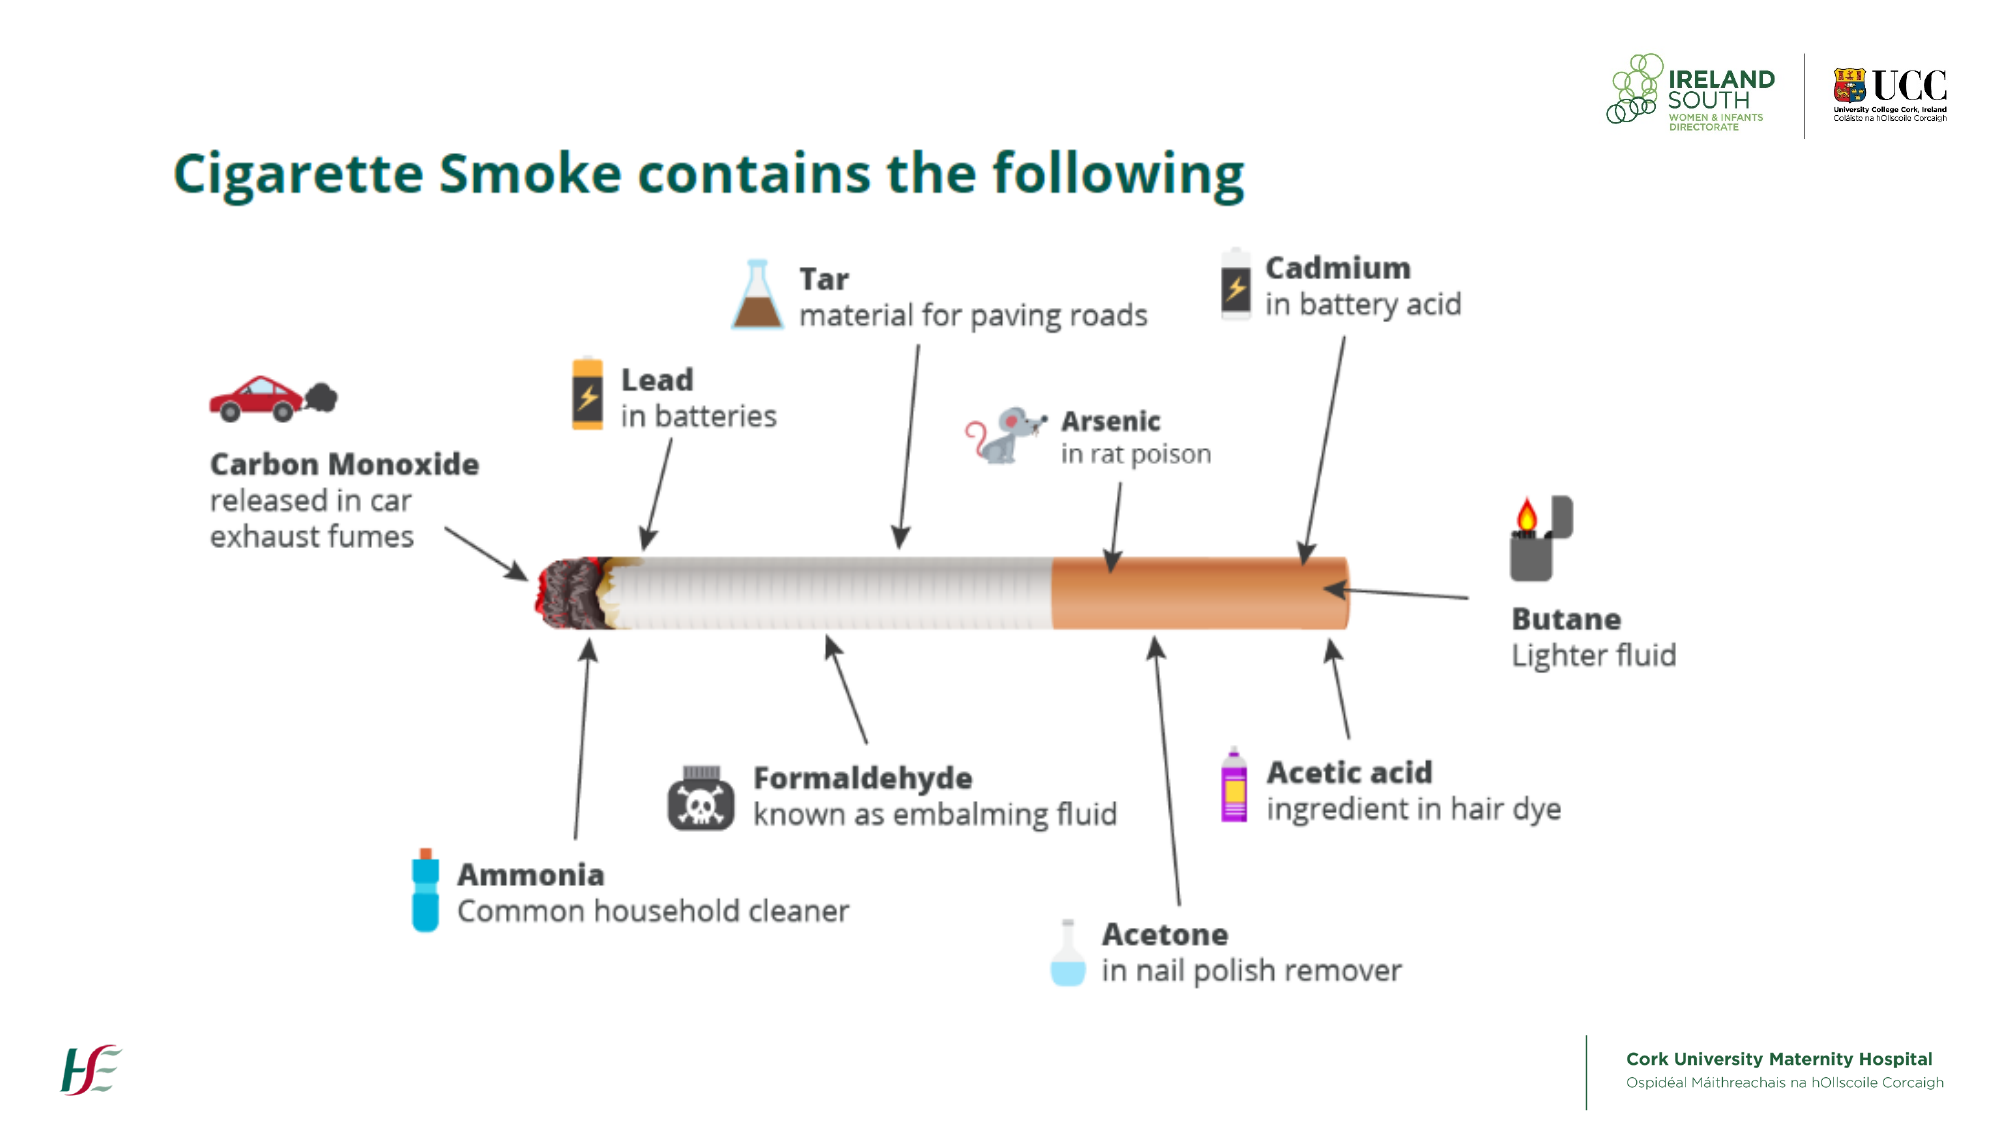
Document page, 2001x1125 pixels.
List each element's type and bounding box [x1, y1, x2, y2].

picture [1551, 1025, 2000, 1125]
picture [122, 24, 1987, 1011]
picture [0, 1025, 149, 1125]
